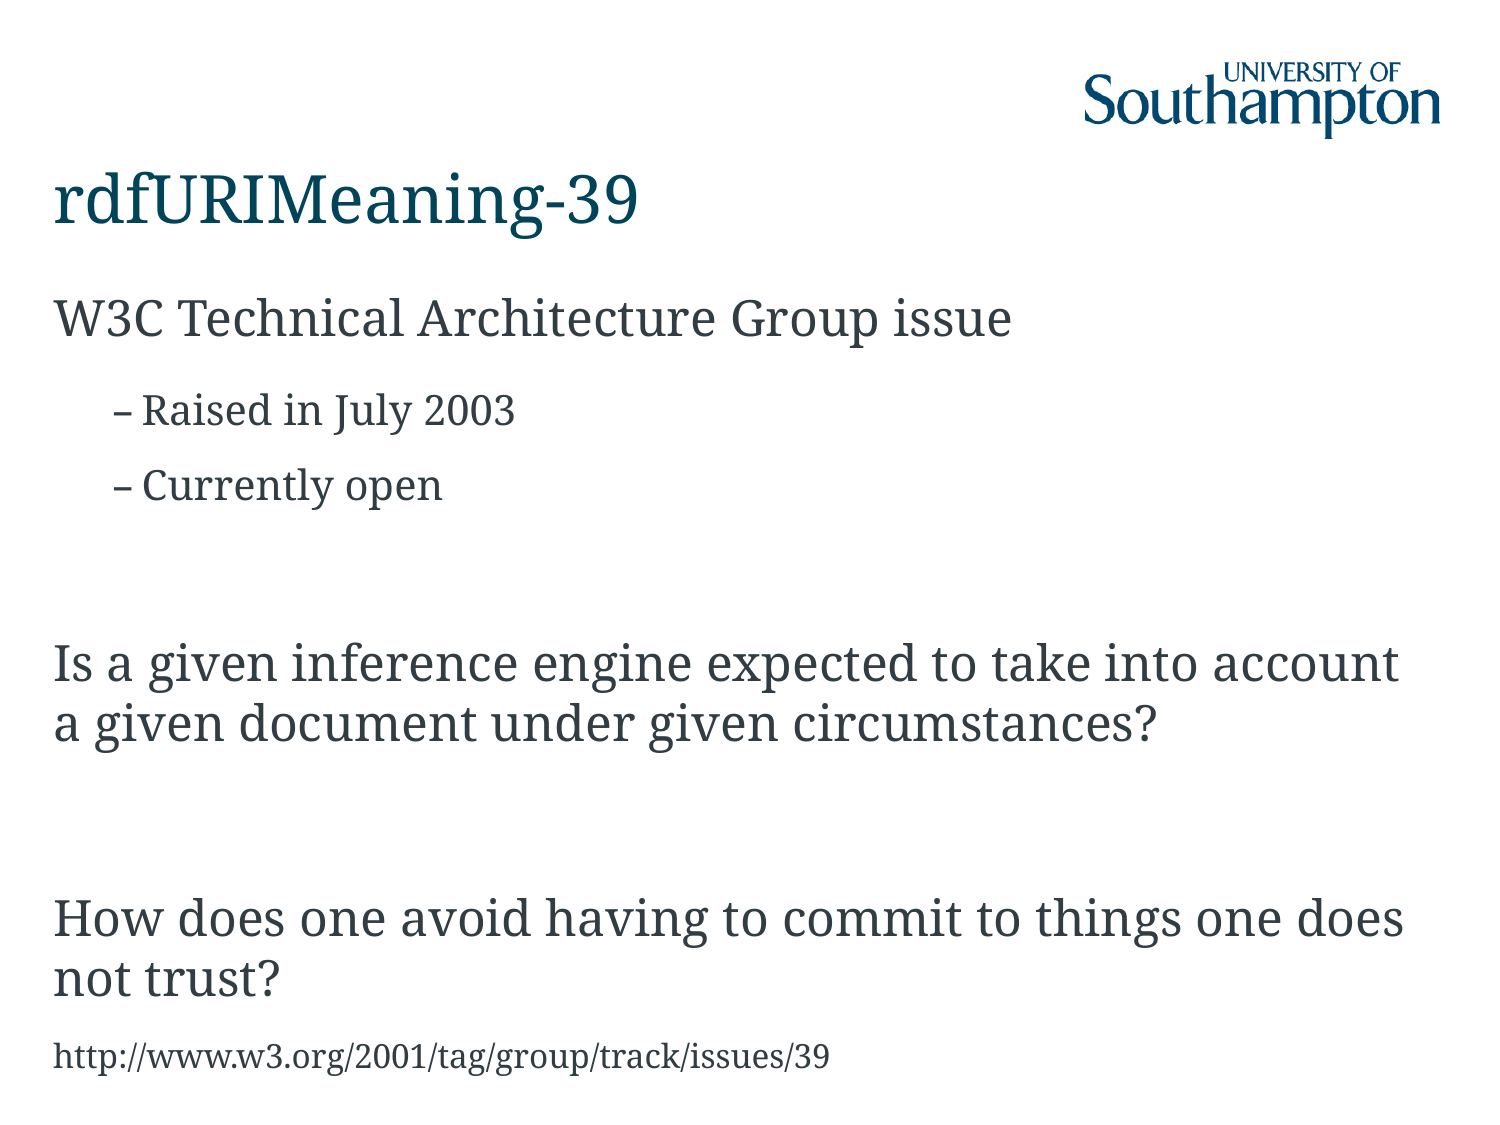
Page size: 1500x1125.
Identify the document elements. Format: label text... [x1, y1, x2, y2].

title rdfURIMeaning-39 [52, 148, 1448, 256]
list W3C Technical Architecture Group issue Raised in July 2003 Currently open Is a given inference engine expected to take into account a given document under given circumstances? How does one avoid having to commit to things one does not trust? [52, 278, 1448, 1011]
picture [1085, 62, 1440, 139]
list http://www.w3.org/2001/tag/group/track/issues/39 [52, 1034, 1306, 1083]
